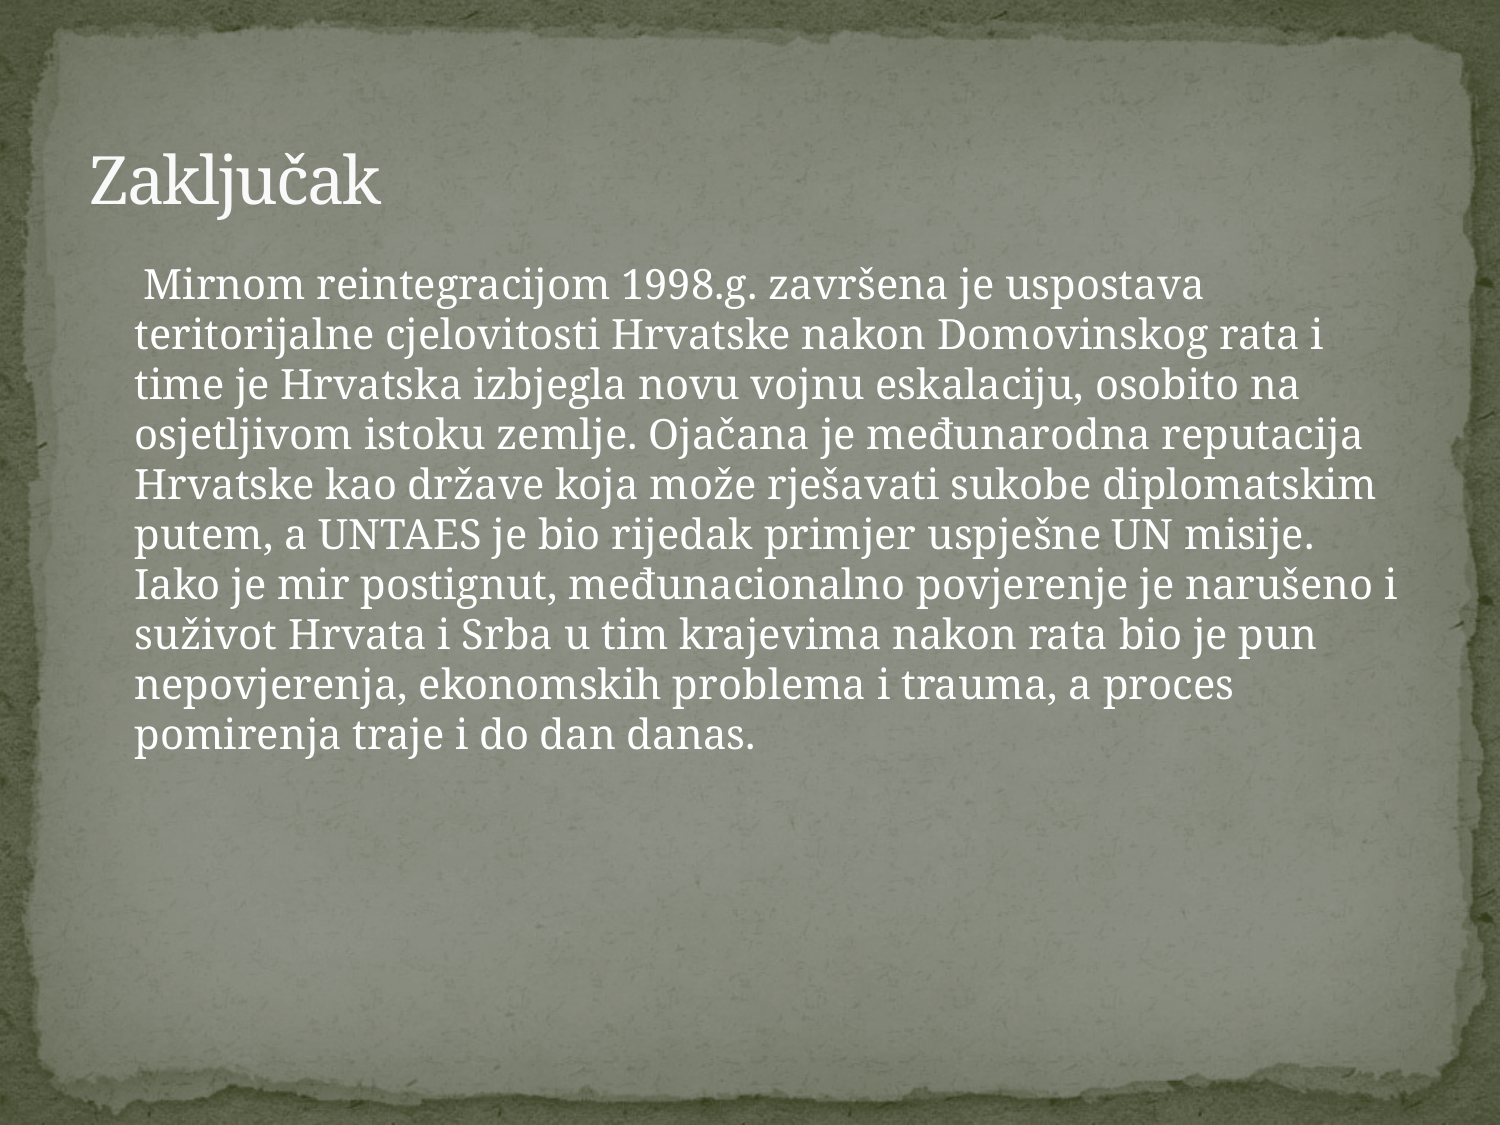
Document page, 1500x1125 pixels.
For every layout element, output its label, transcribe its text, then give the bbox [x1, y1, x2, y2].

title Zaključak [74, 24, 1425, 225]
list Mirnom reintegracijom 1998.g. završena je uspostava teritorijalne cjelovitosti Hrvatske nakon Domovinskog rata i time je Hrvatska izbjegla novu vojnu eskalaciju, osobito na osjetljivom istoku zemlje. Ojačana je međunarodna reputacija Hrvatske kao države koja može rješavati sukobe diplomatskim putem, a UNTAES je bio rijedak primjer uspješne UN misije. Iako je mir postignut, međunacionalno povjerenje je narušeno i suživot Hrvata i Srba u tim krajevima nakon rata bio je pun nepovjerenja, ekonomskih problema i trauma, a proces pomirenja traje i do dan danas. [75, 249, 1425, 1000]
